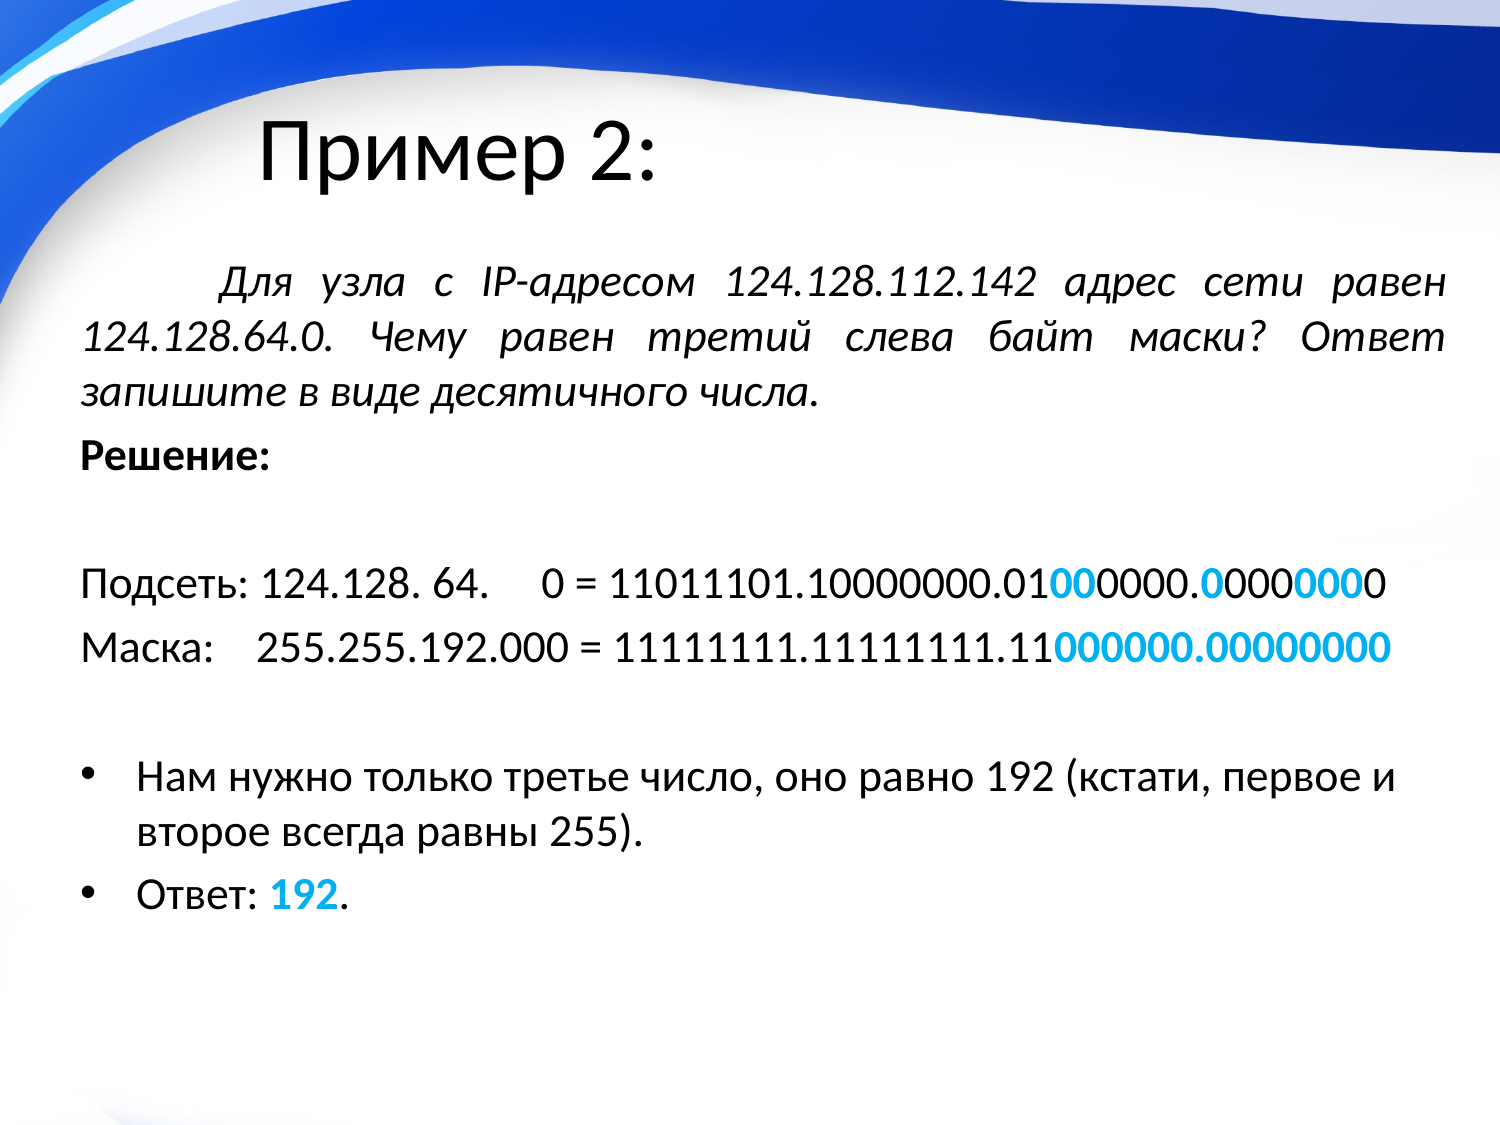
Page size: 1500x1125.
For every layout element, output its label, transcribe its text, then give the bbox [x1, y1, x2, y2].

list Для узла с IP-адресом 124.128.112.142 адрес сети равен 124.128.64.0. Чему равен третий слева байт маски? Ответ запишите в виде десятичного числа. Решение: Подсеть: 124.128. 64. 0 = 11011101.10000000.01000000.00000000 Маска: 255.255.192.000 = 11111111.11111111.11000000.00000000 Нам нужно только третье число, оно равно 192 (кстати, первое и второе всегда равны 255). Ответ: 192. [64, 243, 1463, 1125]
picture [0, 0, 1500, 1125]
text_box Пример 2: [76, 50, 1427, 238]
